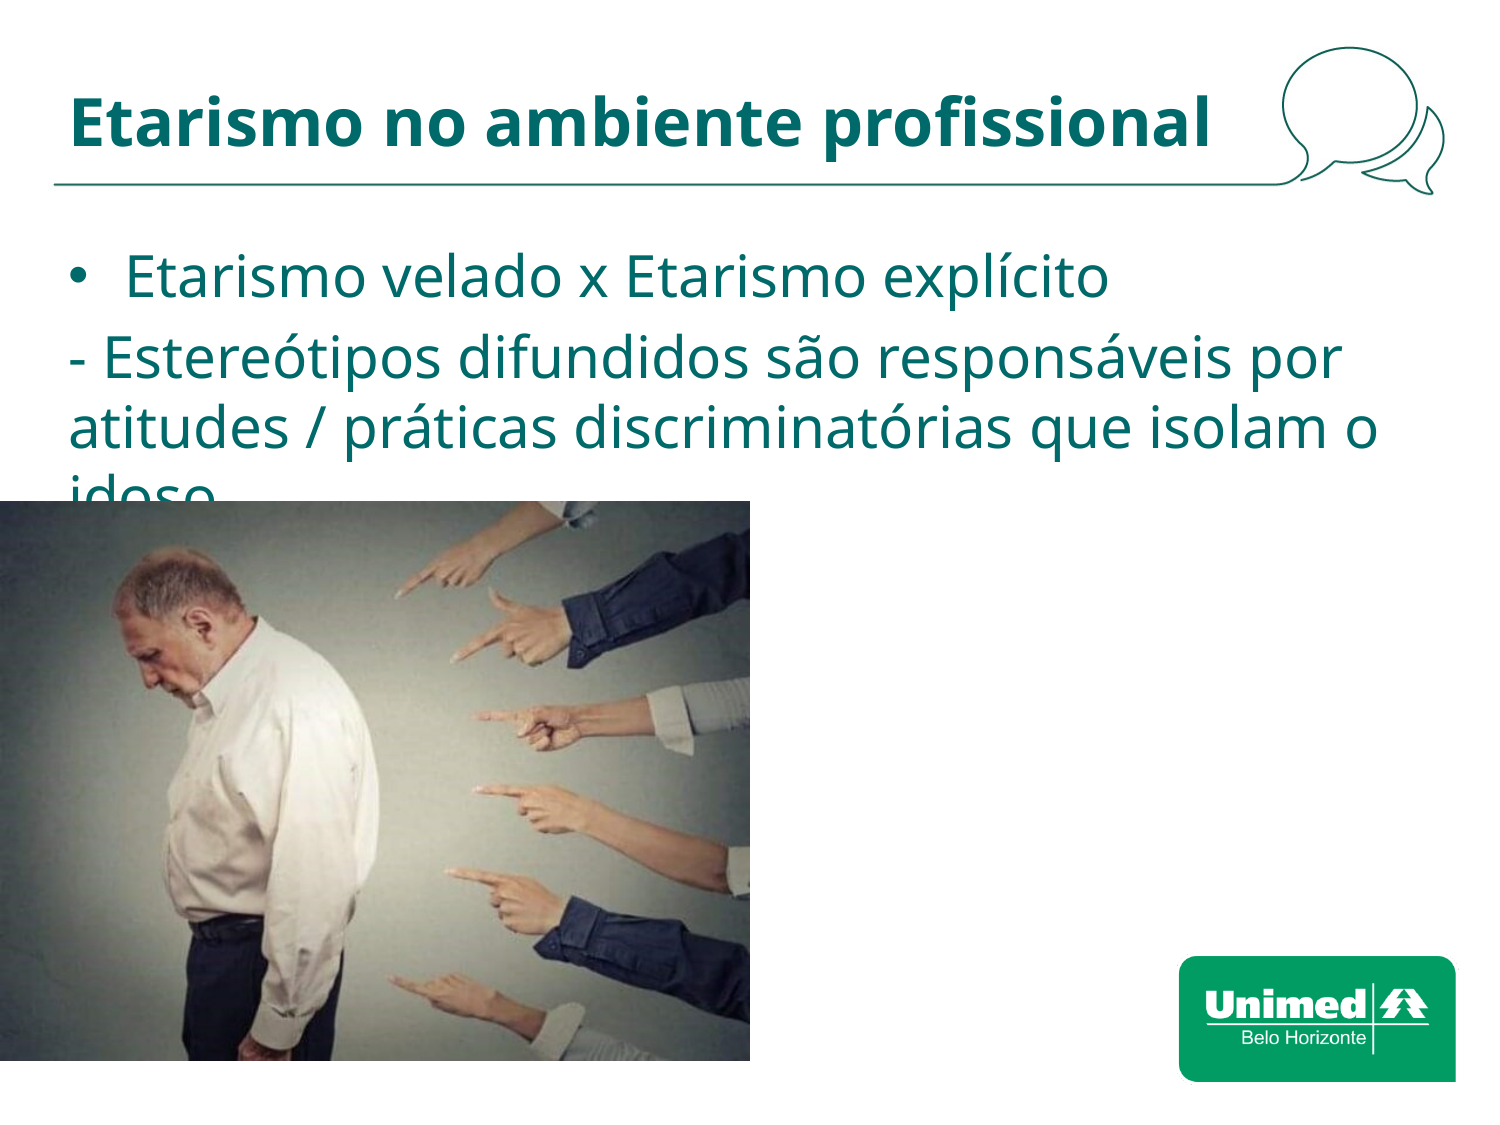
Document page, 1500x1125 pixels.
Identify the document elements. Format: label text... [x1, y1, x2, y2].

title Etarismo no ambiente profissional [53, 66, 1294, 173]
picture [0, 0, 1500, 1125]
list Etarismo velado x Etarismo explícito - Estereótipos difundidos são responsáveis por atitudes / práticas discriminatórias que isolam o idoso [53, 231, 1424, 905]
